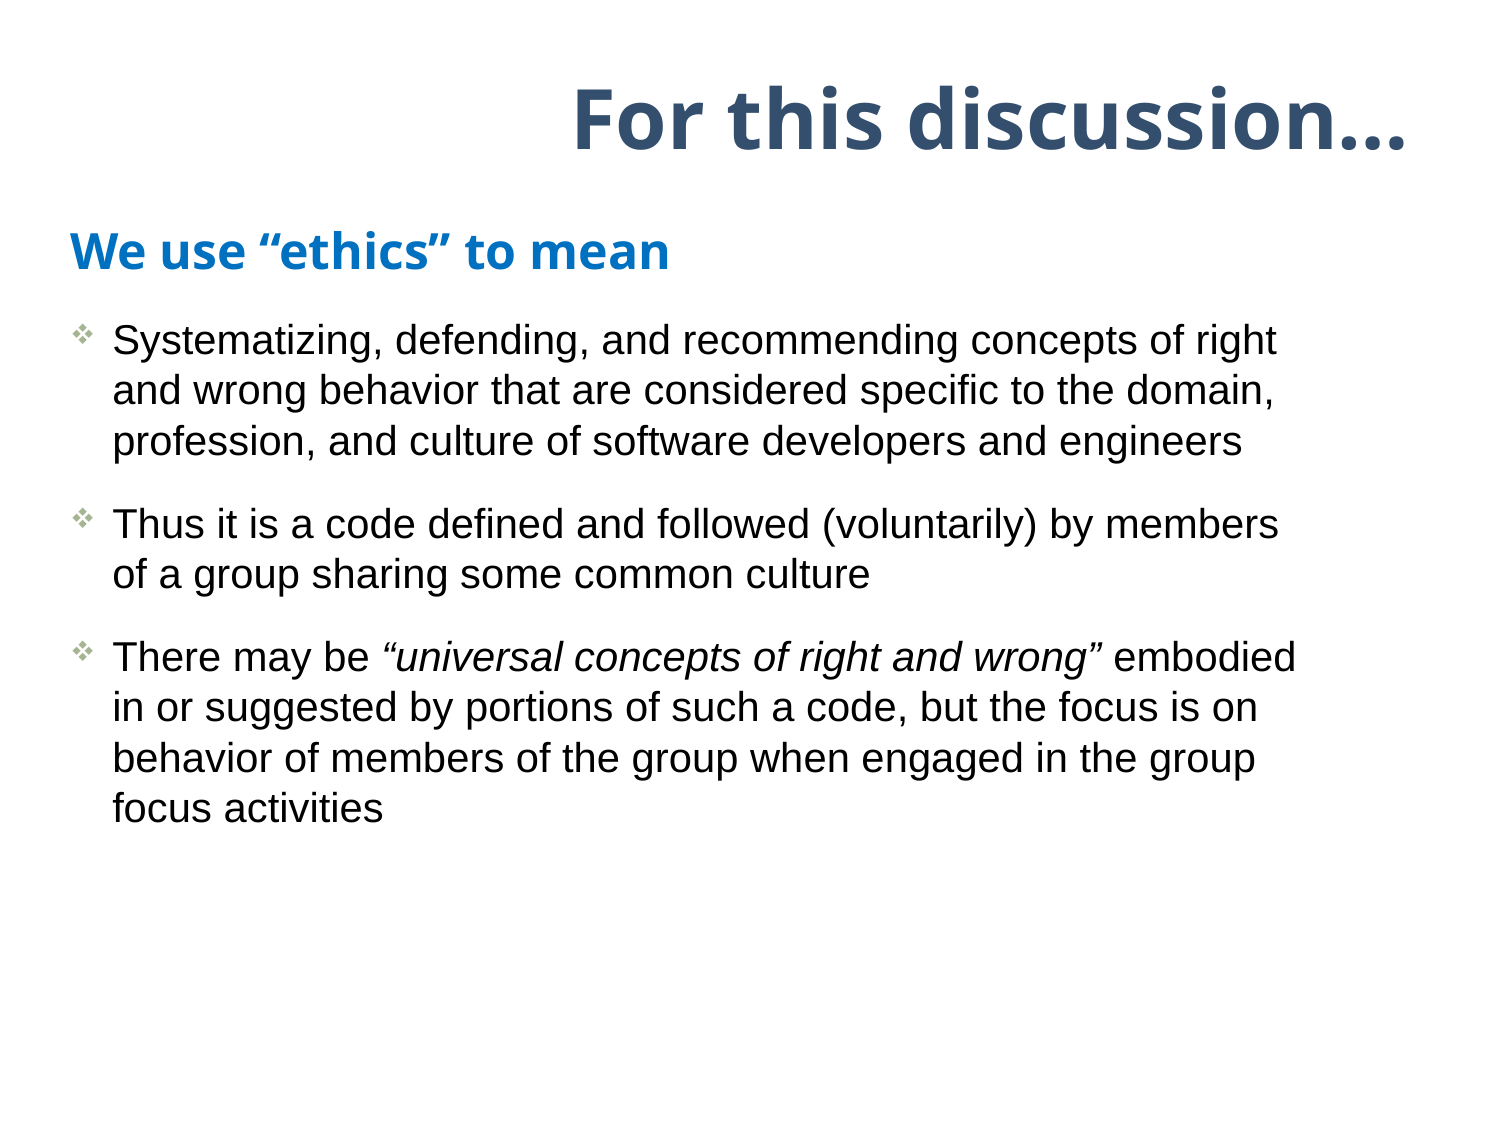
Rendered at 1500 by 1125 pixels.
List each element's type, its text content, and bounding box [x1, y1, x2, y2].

text_box We use “ethics” to mean Systematizing, defending, and recommending concepts of right and wrong behavior that are considered specific to the domain, profession, and culture of software developers and engineers Thus it is a code defined and followed (voluntarily) by members of a group sharing some common culture There may be “universal concepts of right and wrong” embodied in or suggested by portions of such a code, but the focus is on behavior of members of the group when engaged in the group focus activities [37, 212, 1338, 1038]
title For this discussion… [75, 45, 1425, 188]
